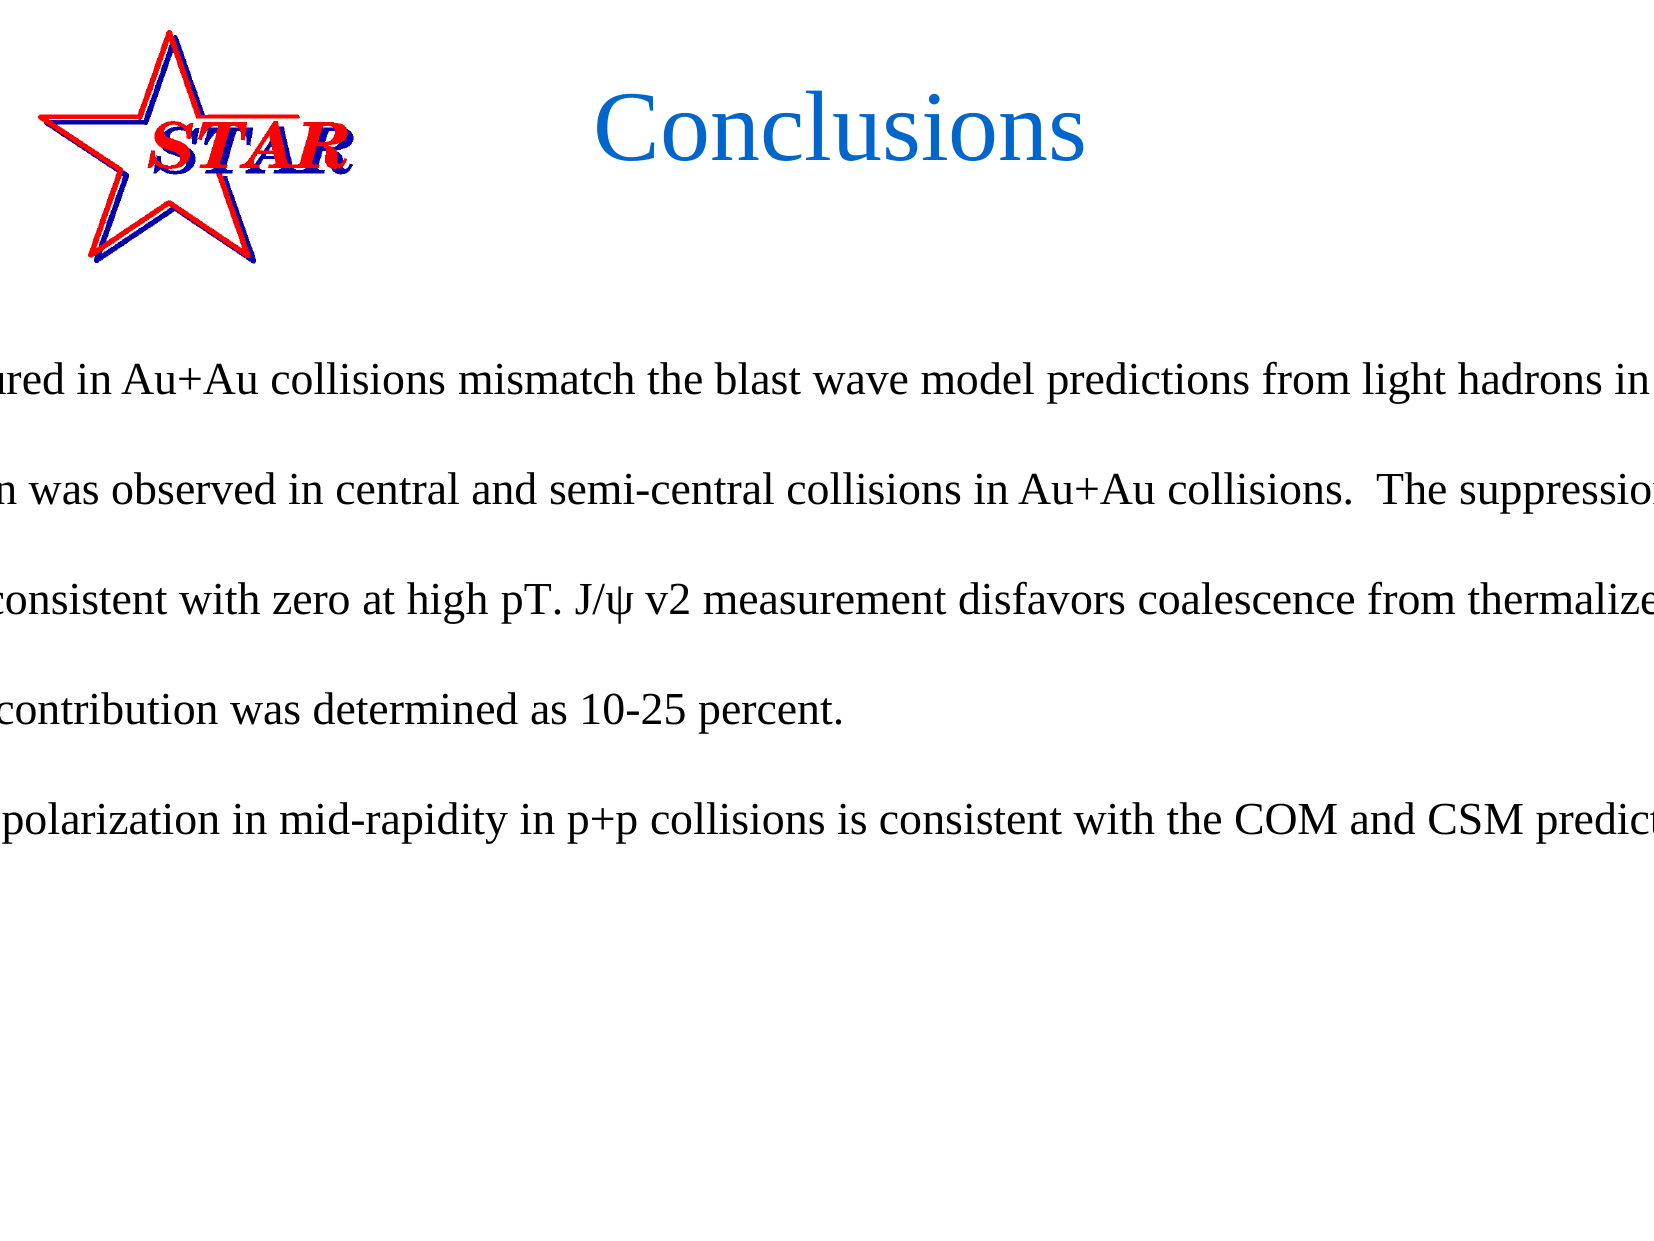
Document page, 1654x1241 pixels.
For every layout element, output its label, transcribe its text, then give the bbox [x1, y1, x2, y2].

picture [29, 29, 355, 266]
text_box Spectra of J/ψ measured in Au+Au collisions mismatch the blast wave model predictions from light hadrons in low pT region. J/ψ - The suppression was observed in central and semi-central collisions in Au+Au collisions. The suppression decreases with pT. J/ψ v2 in Au+Au is consistent with zero at high pT. J/ψ v2 measurement disfavors coalescence from thermalized charm quarks. B → J/ψ feed down contribution was determined as 10-25 percent. Measurement of J/ψ polarization in mid-rapidity in p+p collisions is consistent with the COM and CSM predictions. [58, 206, 1565, 1122]
text_box Conclusions [578, 53, 1104, 191]
